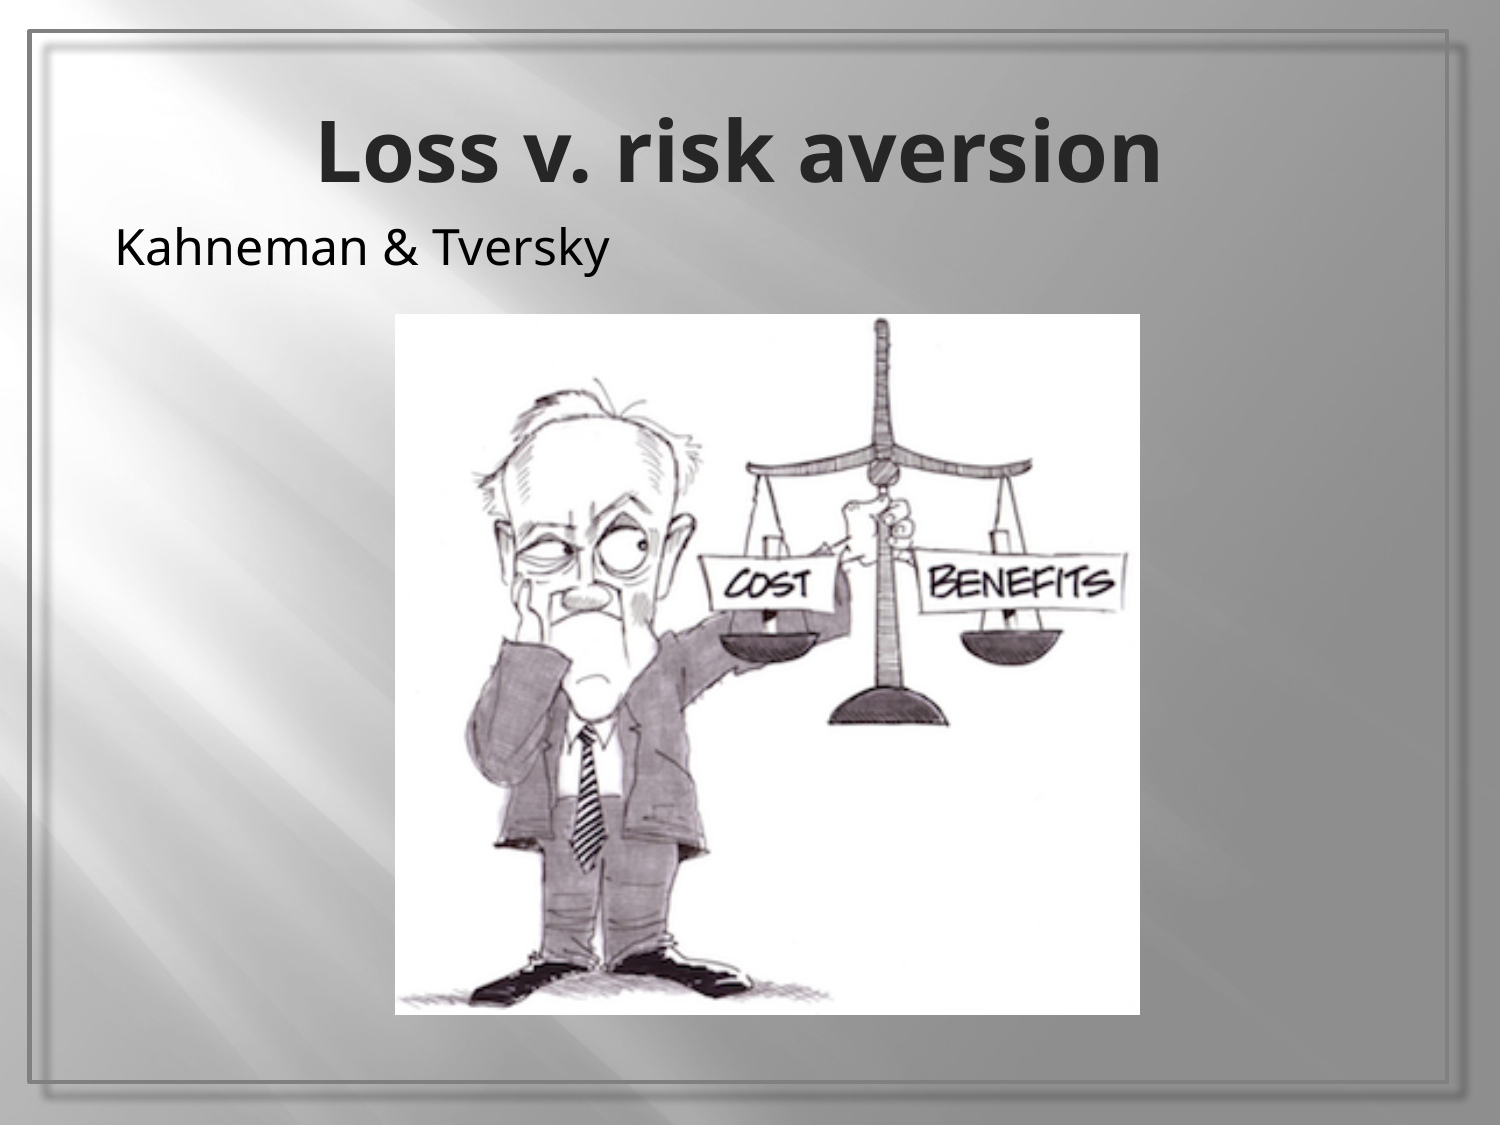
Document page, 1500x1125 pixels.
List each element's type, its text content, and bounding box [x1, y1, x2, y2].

text_box Kahneman & Tversky [100, 208, 1424, 315]
text_box Loss v. risk aversion [64, 54, 1415, 243]
picture [395, 314, 1140, 1015]
text_box [27, 29, 1449, 1084]
